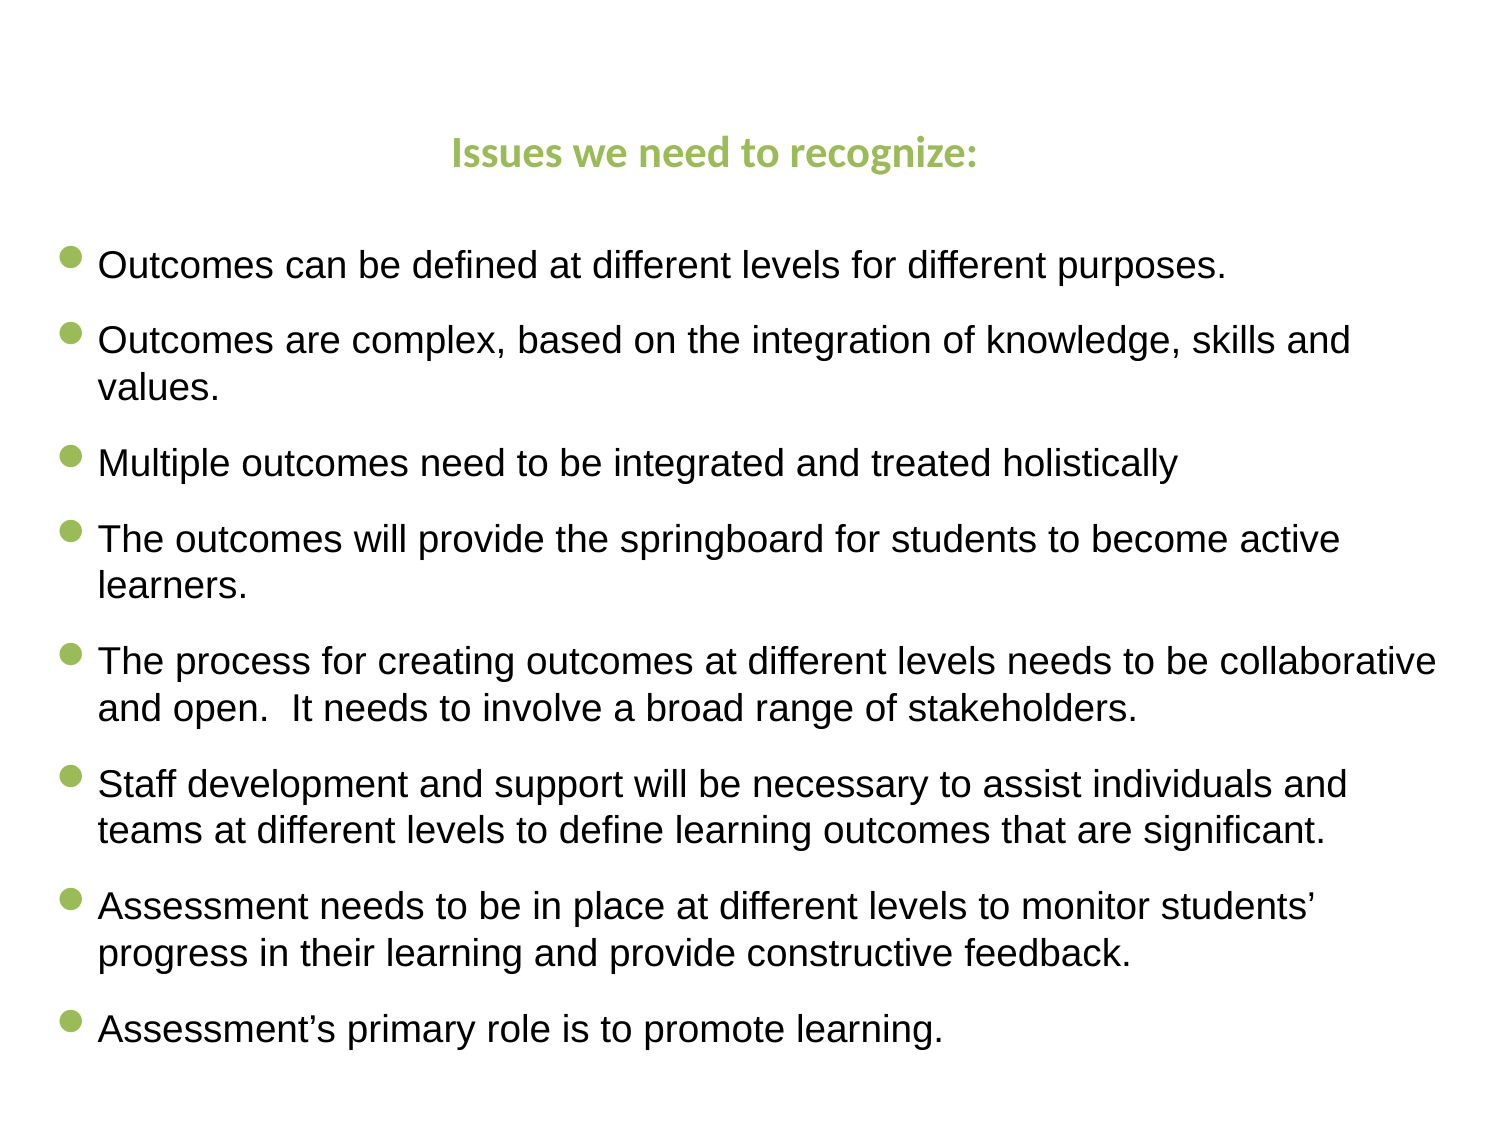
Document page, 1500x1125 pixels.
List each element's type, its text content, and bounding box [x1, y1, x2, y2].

title Issues we need to recognize: [75, 115, 1425, 185]
list Outcomes can be defined at different levels for different purposes. Outcomes are complex, based on the integration of knowledge, skills and values. Multiple outcomes need to be integrated and treated holistically The outcomes will provide the springboard for students to become active learners. The process for creating outcomes at different levels needs to be collaborative and open. It needs to involve a broad range of stakeholders. Staff development and support will be necessary to assist individuals and teams at different levels to define learning outcomes that are significant. Assessment needs to be in place at different levels to monitor students’ progress in their learning and provide constructive feedback. Assessment’s primary role is to promote learning. [41, 231, 1471, 1083]
